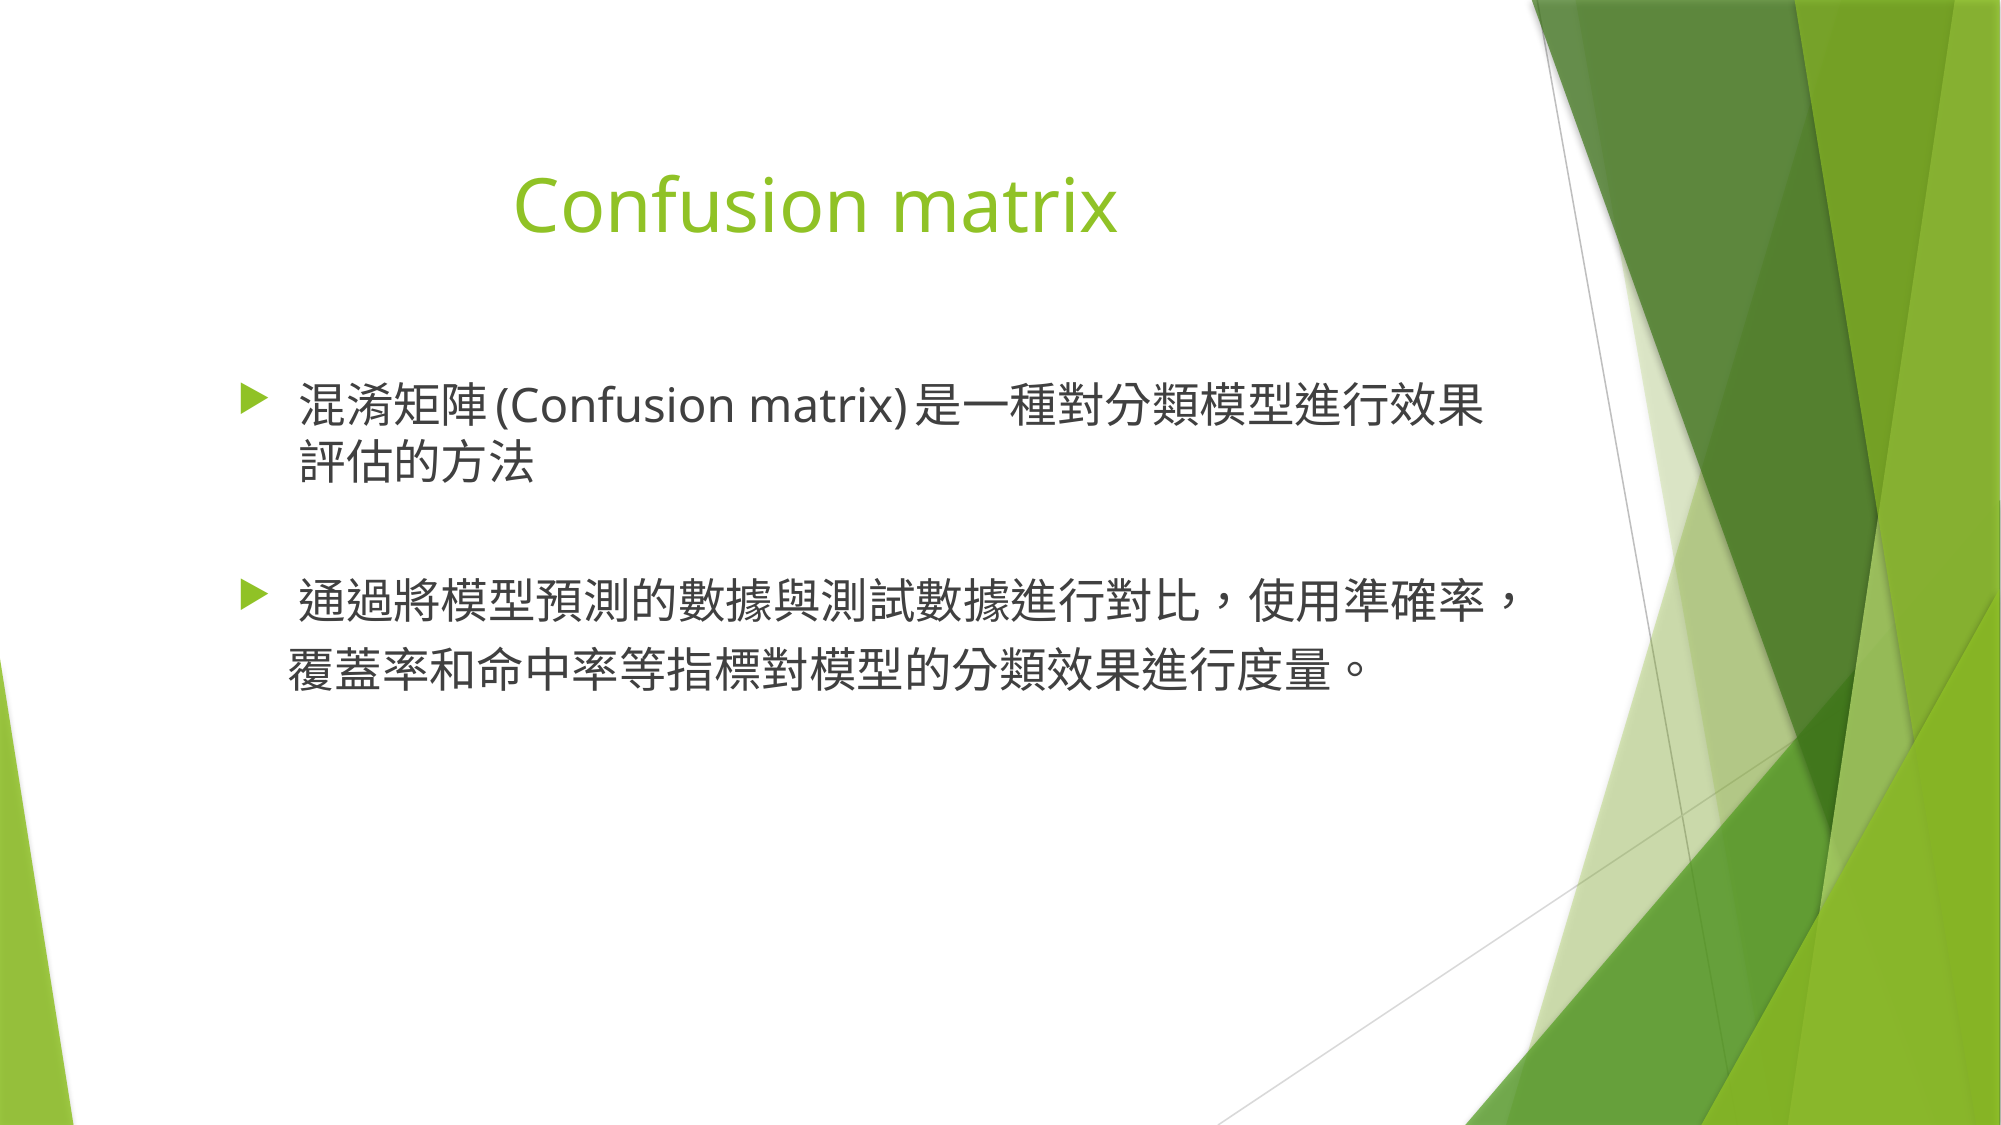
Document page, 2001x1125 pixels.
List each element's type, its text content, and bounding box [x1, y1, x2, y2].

title Confusion matrix [111, 149, 1522, 300]
list 混淆矩陣(Confusion matrix)是一種對分類模型進行效果評估的方法 通過將模型預測的數據與測試數據進行對比，使用準確率， 覆蓋率和命中率等指標對模型的分類效果進行度量。 [222, 327, 1542, 885]
